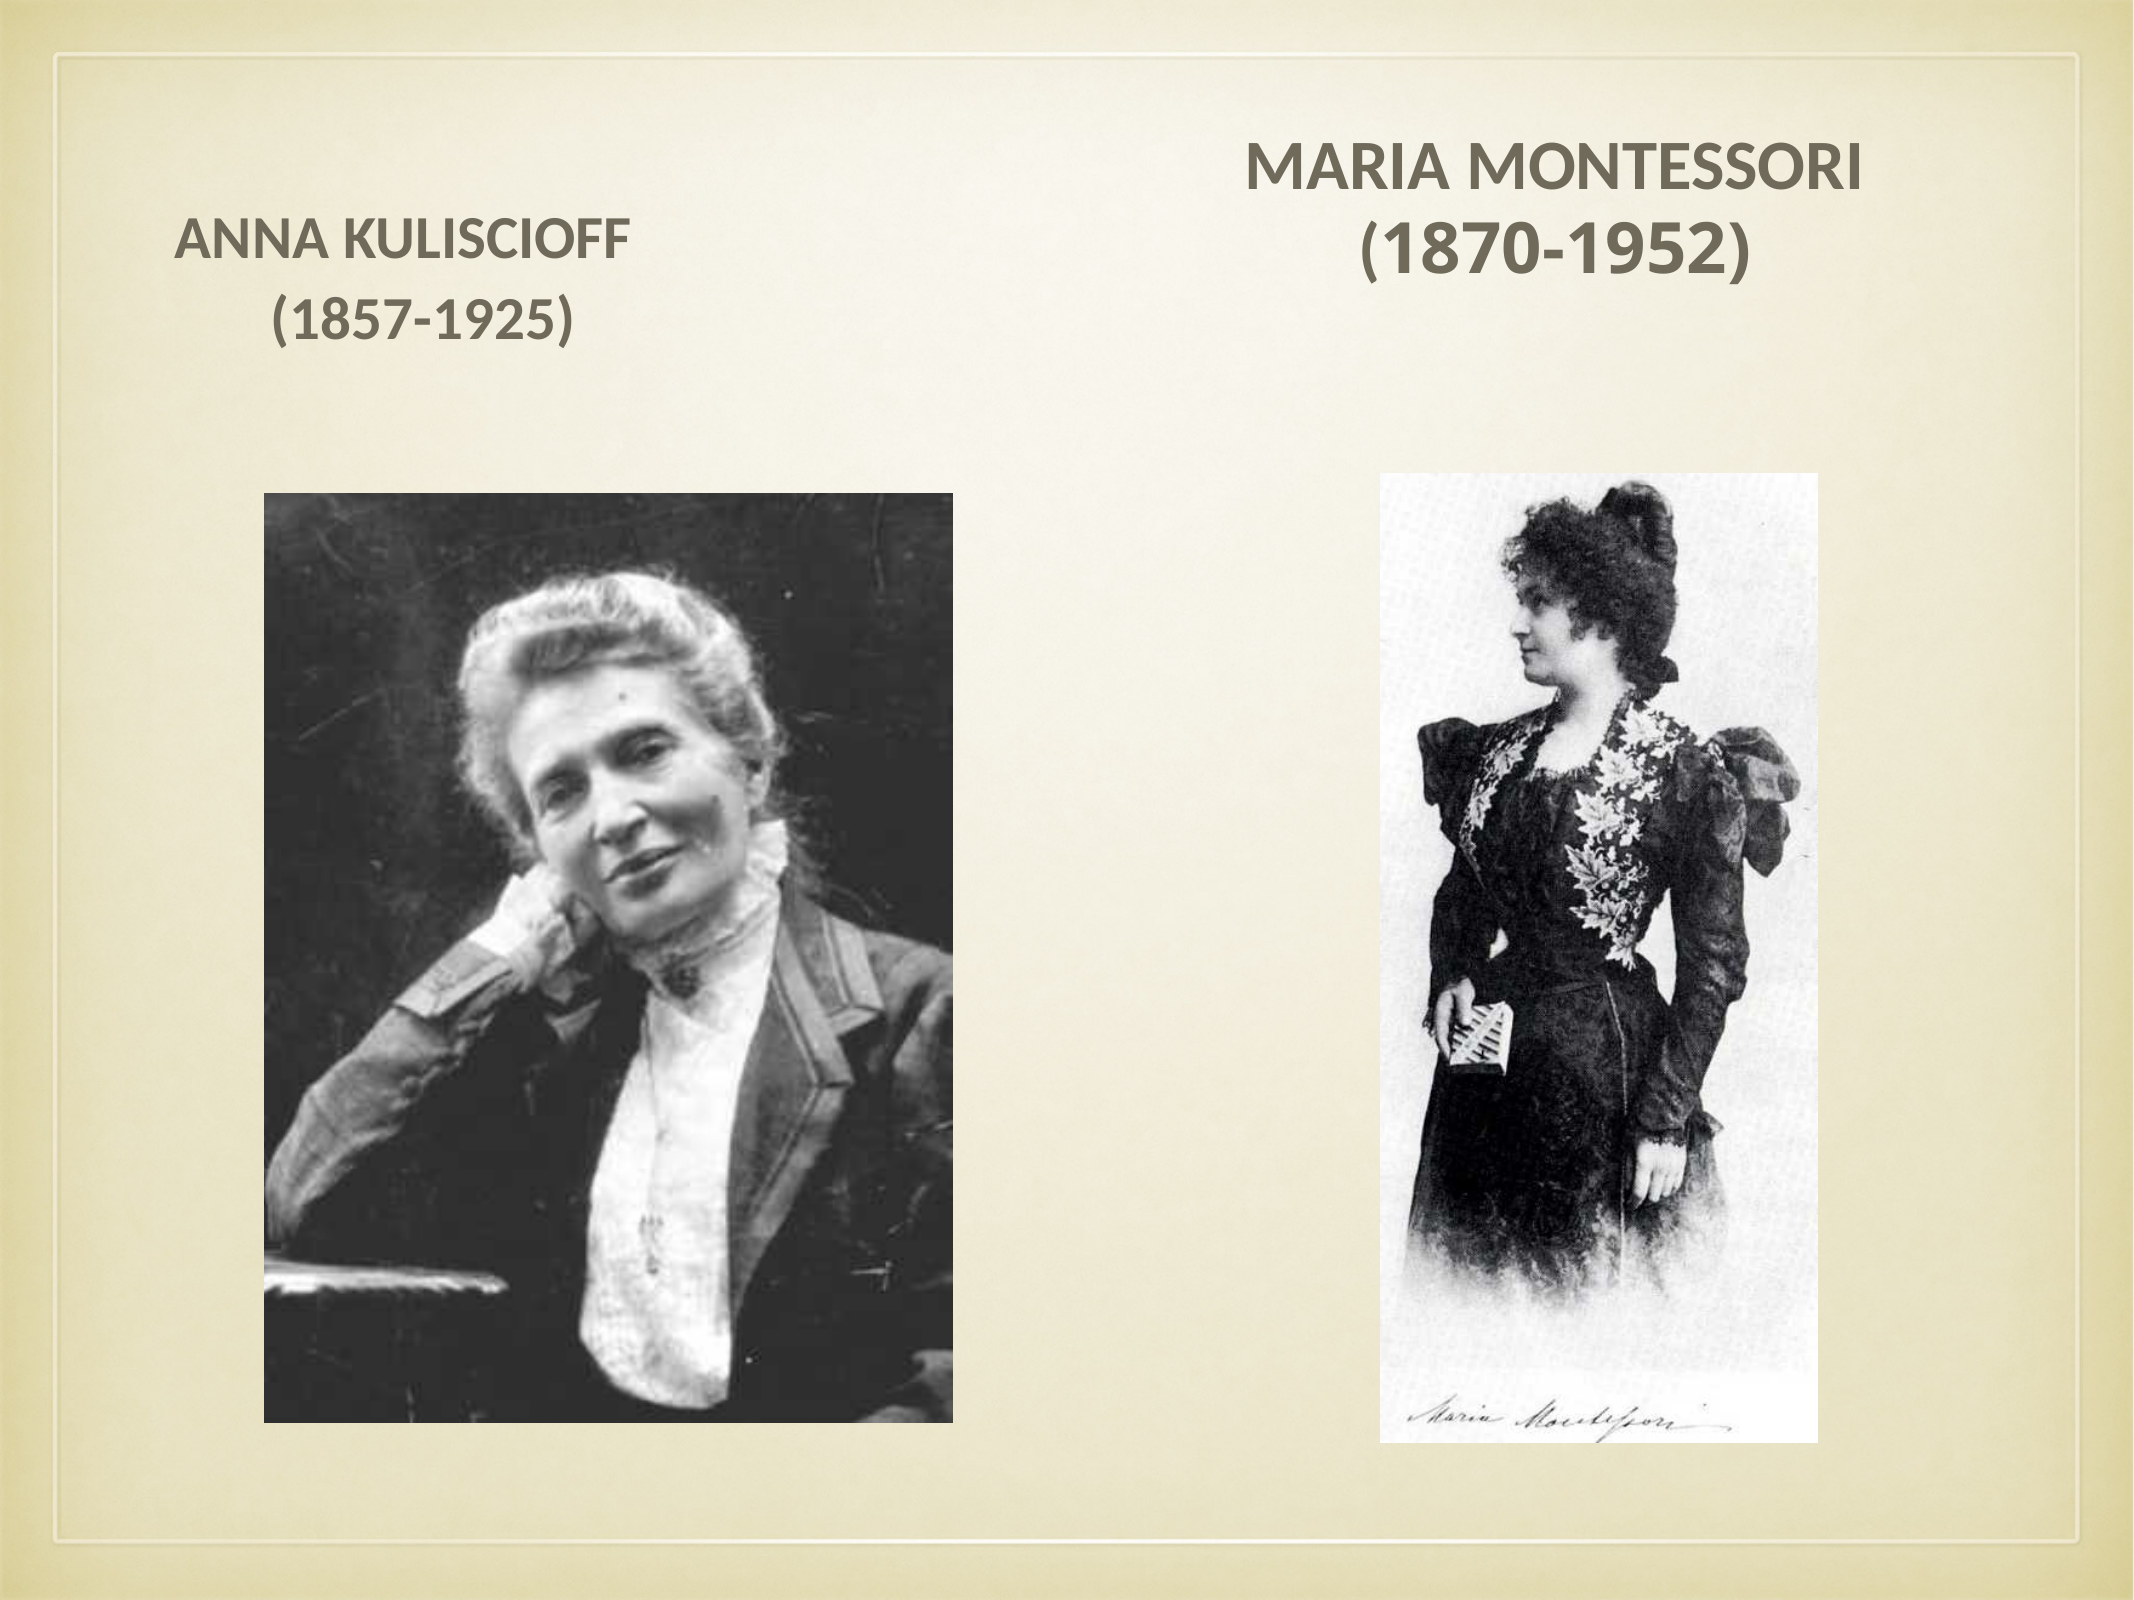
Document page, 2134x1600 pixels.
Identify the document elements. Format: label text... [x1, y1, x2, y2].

title ANNA KULISCIOFF (1857-1925) [166, 89, 1968, 395]
picture [0, 0, 2134, 1600]
text_box MARIA MONTESSORI (1870-1952) [1083, 109, 2027, 297]
